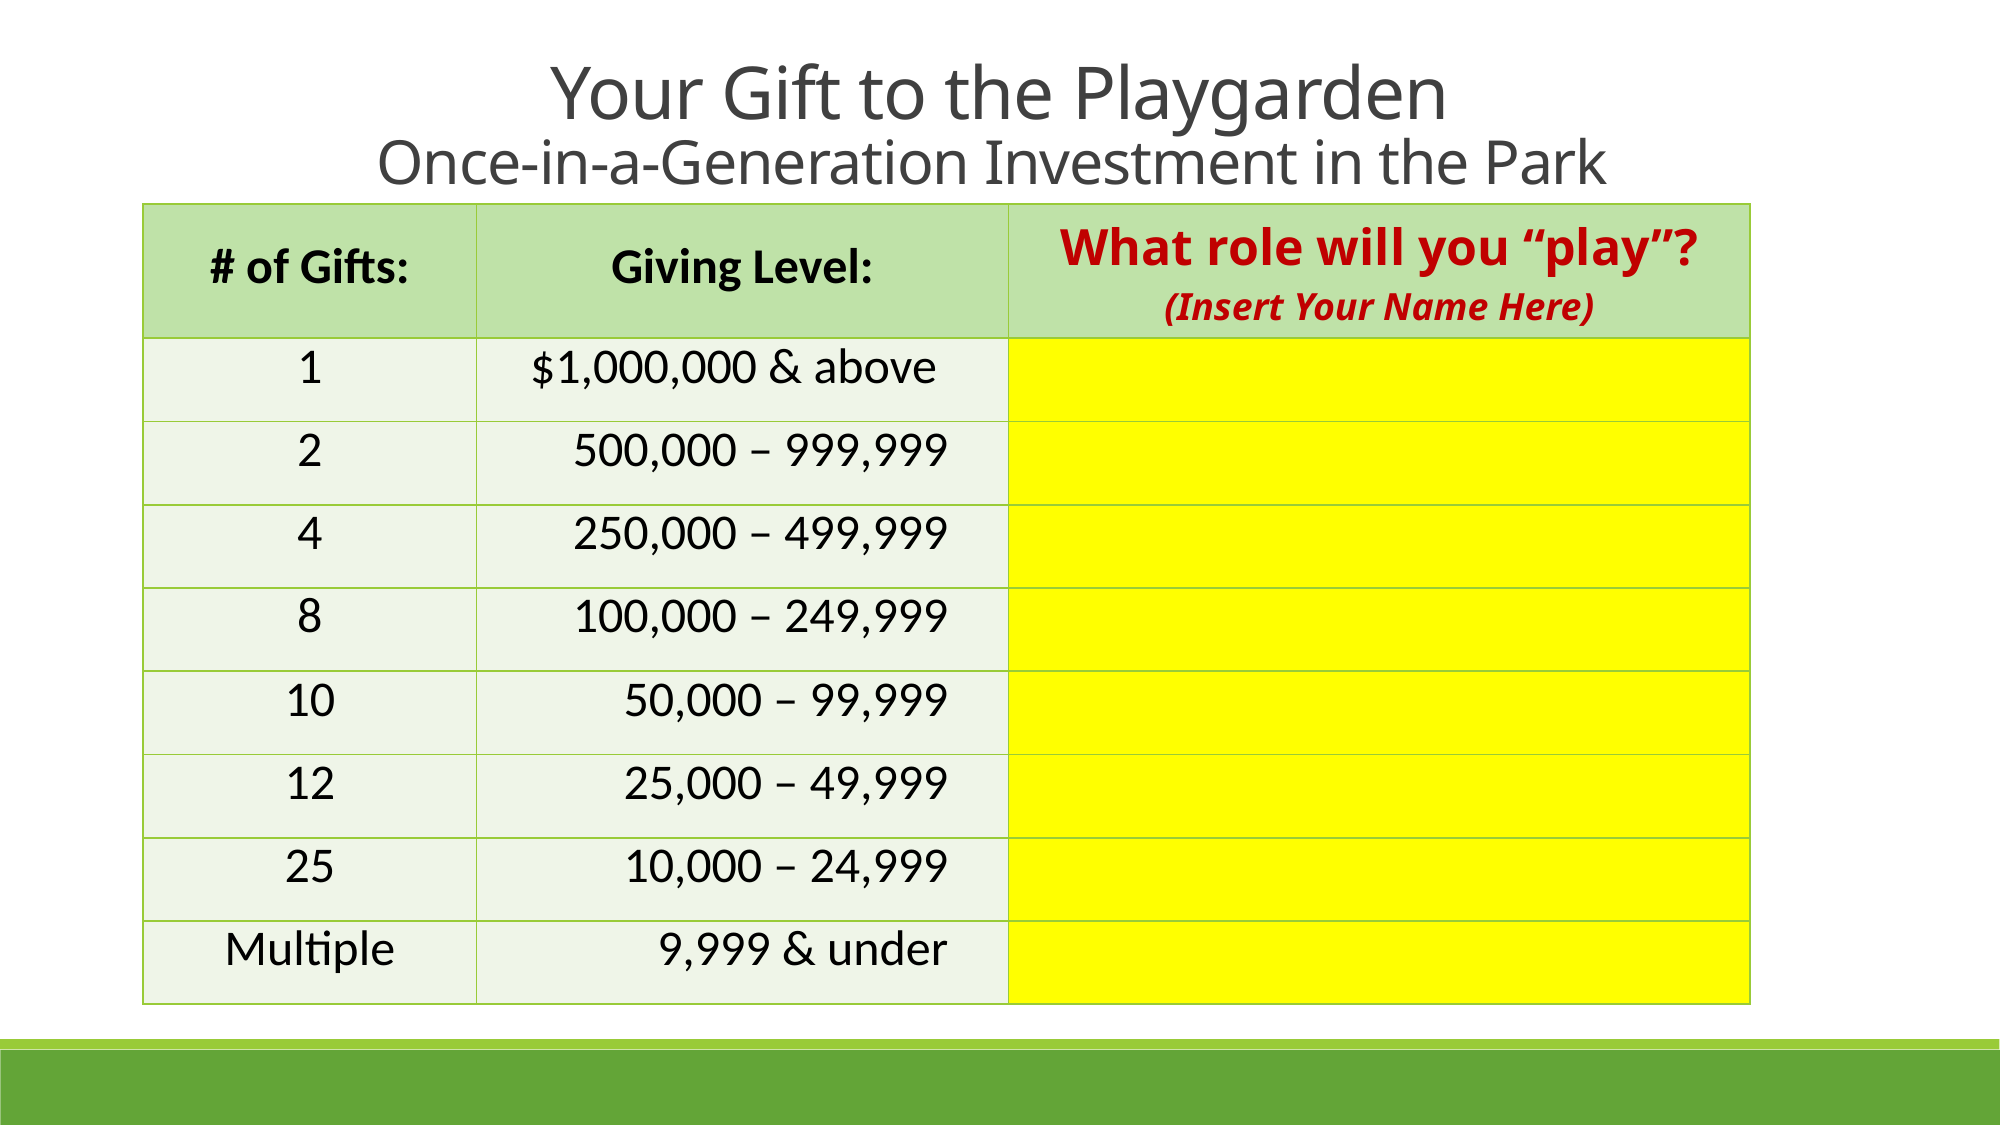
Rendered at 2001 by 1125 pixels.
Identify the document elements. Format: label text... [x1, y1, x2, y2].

table_cell 12 [144, 755, 476, 837]
table_cell [1009, 339, 1749, 421]
table_cell 25,000 – 49,999 [477, 755, 1008, 837]
table_cell [1009, 422, 1749, 504]
table_cell 50,000 – 99,999 [477, 672, 1008, 754]
table_cell 10,000 – 24,999 [477, 839, 1008, 920]
table_cell 2 [144, 422, 476, 504]
table_cell [1009, 589, 1749, 670]
table_header # of Gifts: [144, 205, 476, 337]
title Your Gift to the Playgarden Once-in-a-Generation Investment in the Park [0, 51, 2000, 205]
table_cell 9,999 & under [477, 922, 1008, 1003]
table_cell [1009, 839, 1749, 920]
table_cell [1009, 506, 1749, 587]
table_cell $1,000,000 & above [477, 339, 1008, 421]
table_header Giving Level: [477, 205, 1008, 337]
table_cell 100,000 – 249,999 [477, 589, 1008, 670]
table_cell 500,000 – 999,999 [477, 422, 1008, 504]
table_cell 250,000 – 499,999 [477, 506, 1008, 587]
table_cell 25 [144, 839, 476, 920]
table_cell [1009, 755, 1749, 837]
table_cell [1009, 672, 1749, 754]
table_cell 8 [144, 589, 476, 670]
table_cell Multiple [144, 922, 476, 1003]
table_cell 4 [144, 506, 476, 587]
table_cell 1 [144, 339, 476, 421]
table_cell [1009, 922, 1749, 1003]
table_header What role will you “play”? (Insert Your Name Here) [1009, 205, 1749, 337]
table_cell 10 [144, 672, 476, 754]
